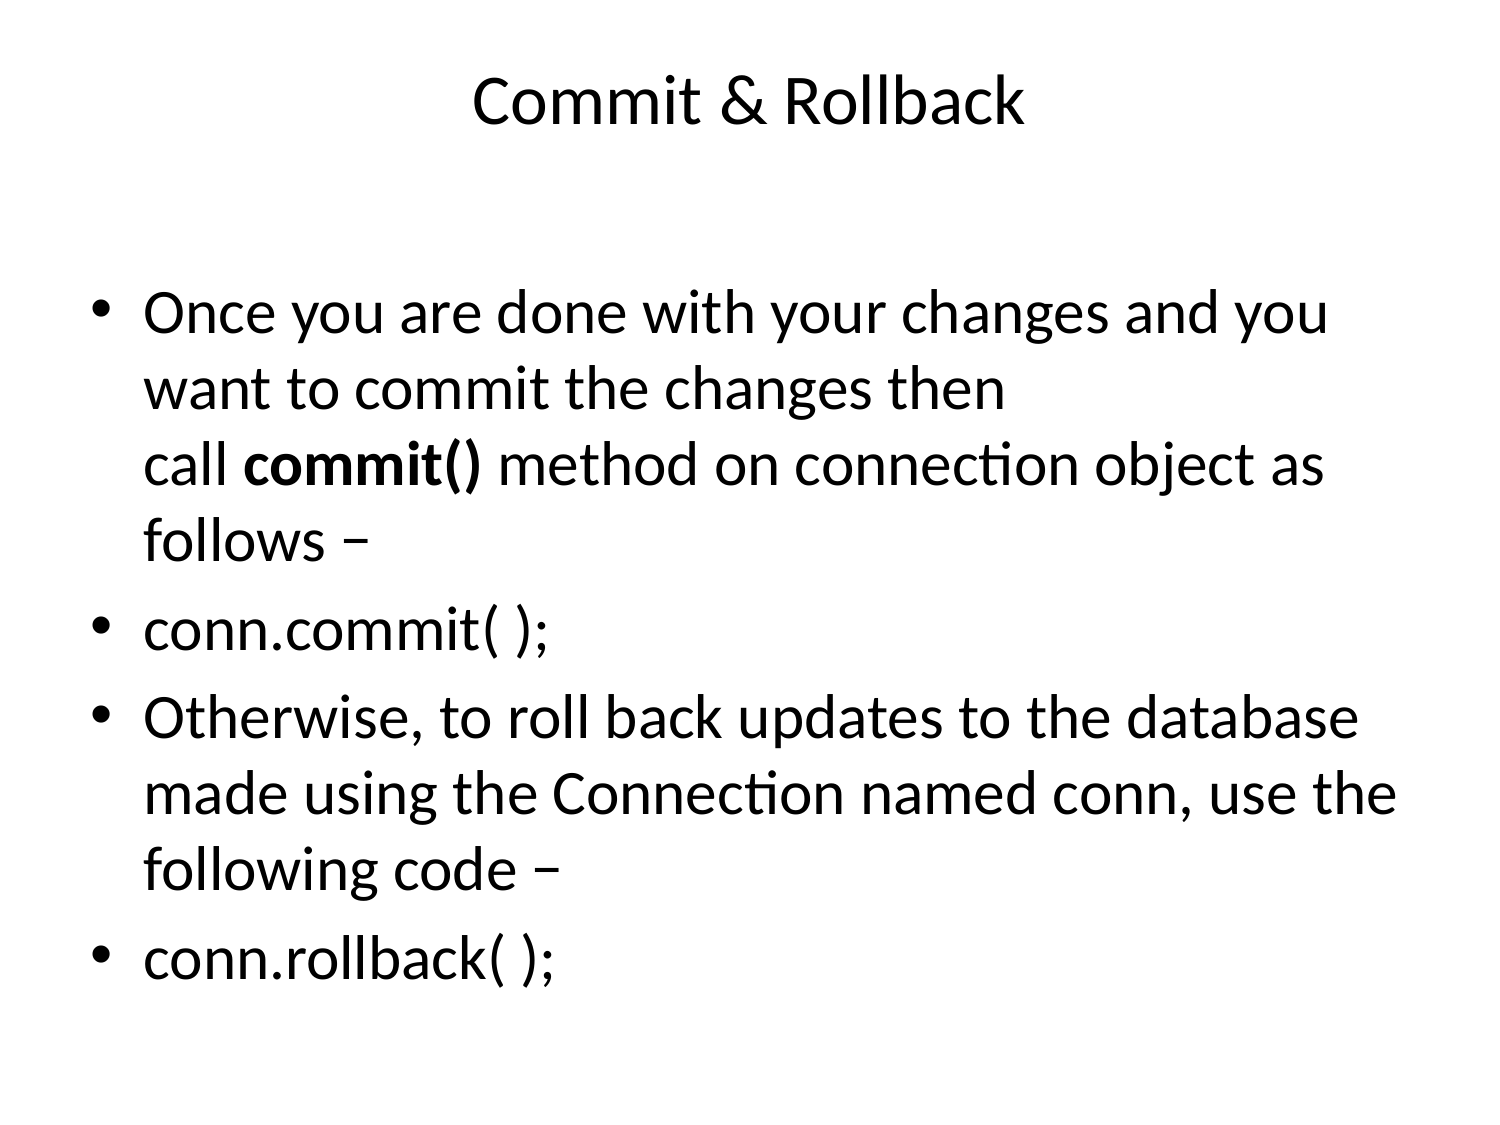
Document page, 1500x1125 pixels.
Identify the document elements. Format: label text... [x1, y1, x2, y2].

list Once you are done with your changes and you want to commit the changes then call commit() method on connection object as follows − conn.commit( ); Otherwise, to roll back updates to the database made using the Connection named conn, use the following code − conn.rollback( ); [75, 262, 1425, 1005]
title Commit & Rollback [75, 45, 1425, 233]
